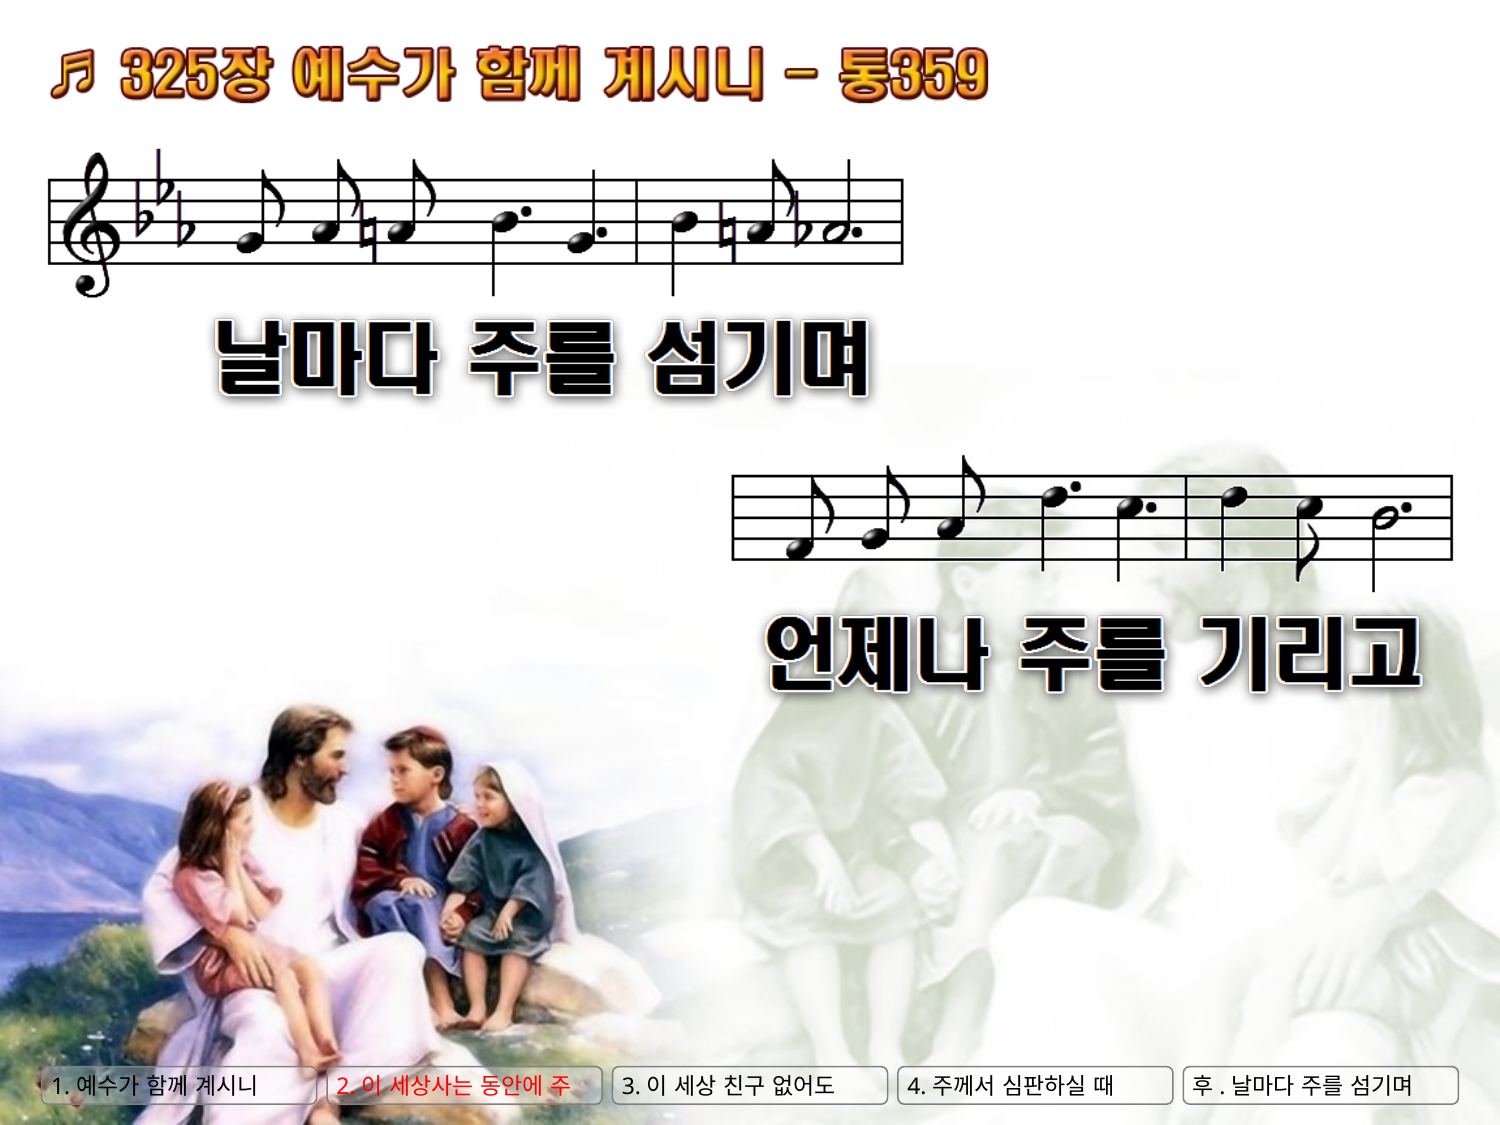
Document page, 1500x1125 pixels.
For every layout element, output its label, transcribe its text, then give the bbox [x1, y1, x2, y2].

picture [0, 0, 1500, 1125]
text_box 4.주께서 심판하실 때 [897, 1066, 1173, 1105]
text_box 1.예수가 함께 계시니 [41, 1066, 317, 1105]
text_box 3.이 세상 친구 없어도 [612, 1066, 888, 1105]
text_box 후.날마다 주를 섬기며 [1183, 1066, 1459, 1105]
text_box 2.이 세상사는 동안에 주 [327, 1066, 603, 1105]
